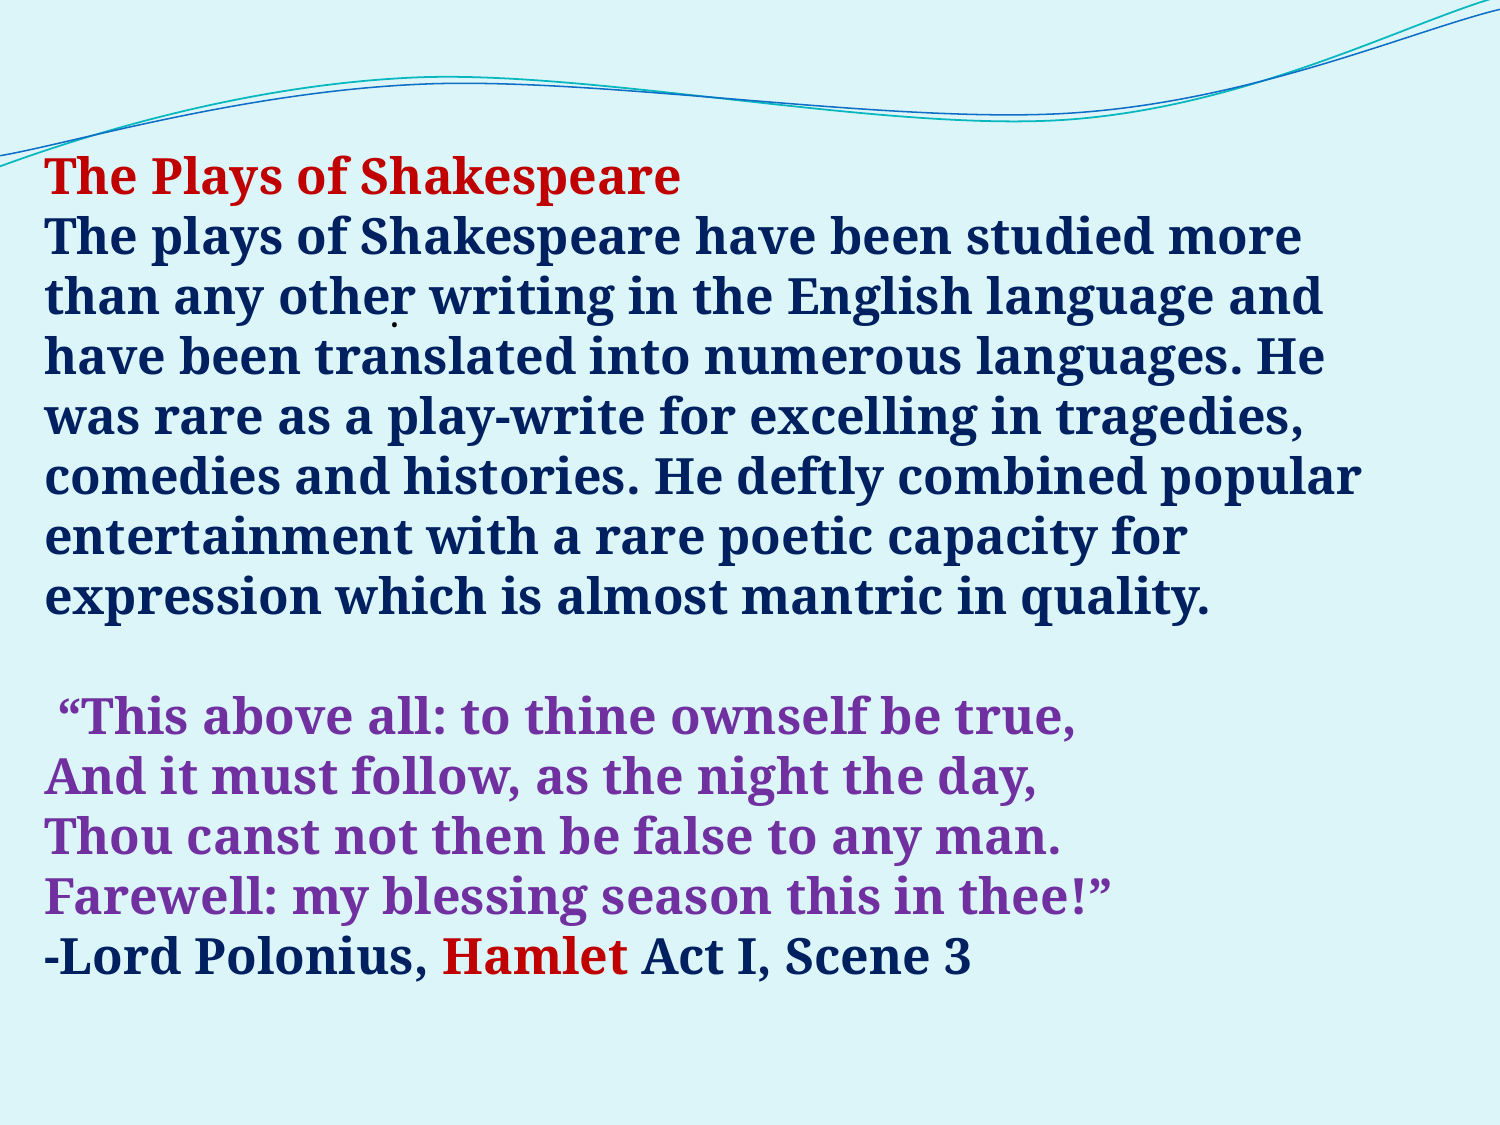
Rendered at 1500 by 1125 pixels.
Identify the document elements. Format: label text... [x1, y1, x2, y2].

text_box The Plays of Shakespeare The plays of Shakespeare have been studied more than any other writing in the English language and have been translated into numerous languages. He was rare as a play-write for excelling in tragedies, comedies and histories. He deftly combined popular entertainment with a rare poetic capacity for expression which is almost mantric in quality. “This above all: to thine ownself be true, And it must follow, as the night the day, Thou canst not then be false to any man. Farewell: my blessing season this in thee!” -Lord Polonius, Hamlet Act I, Scene 3 [29, 137, 1406, 992]
